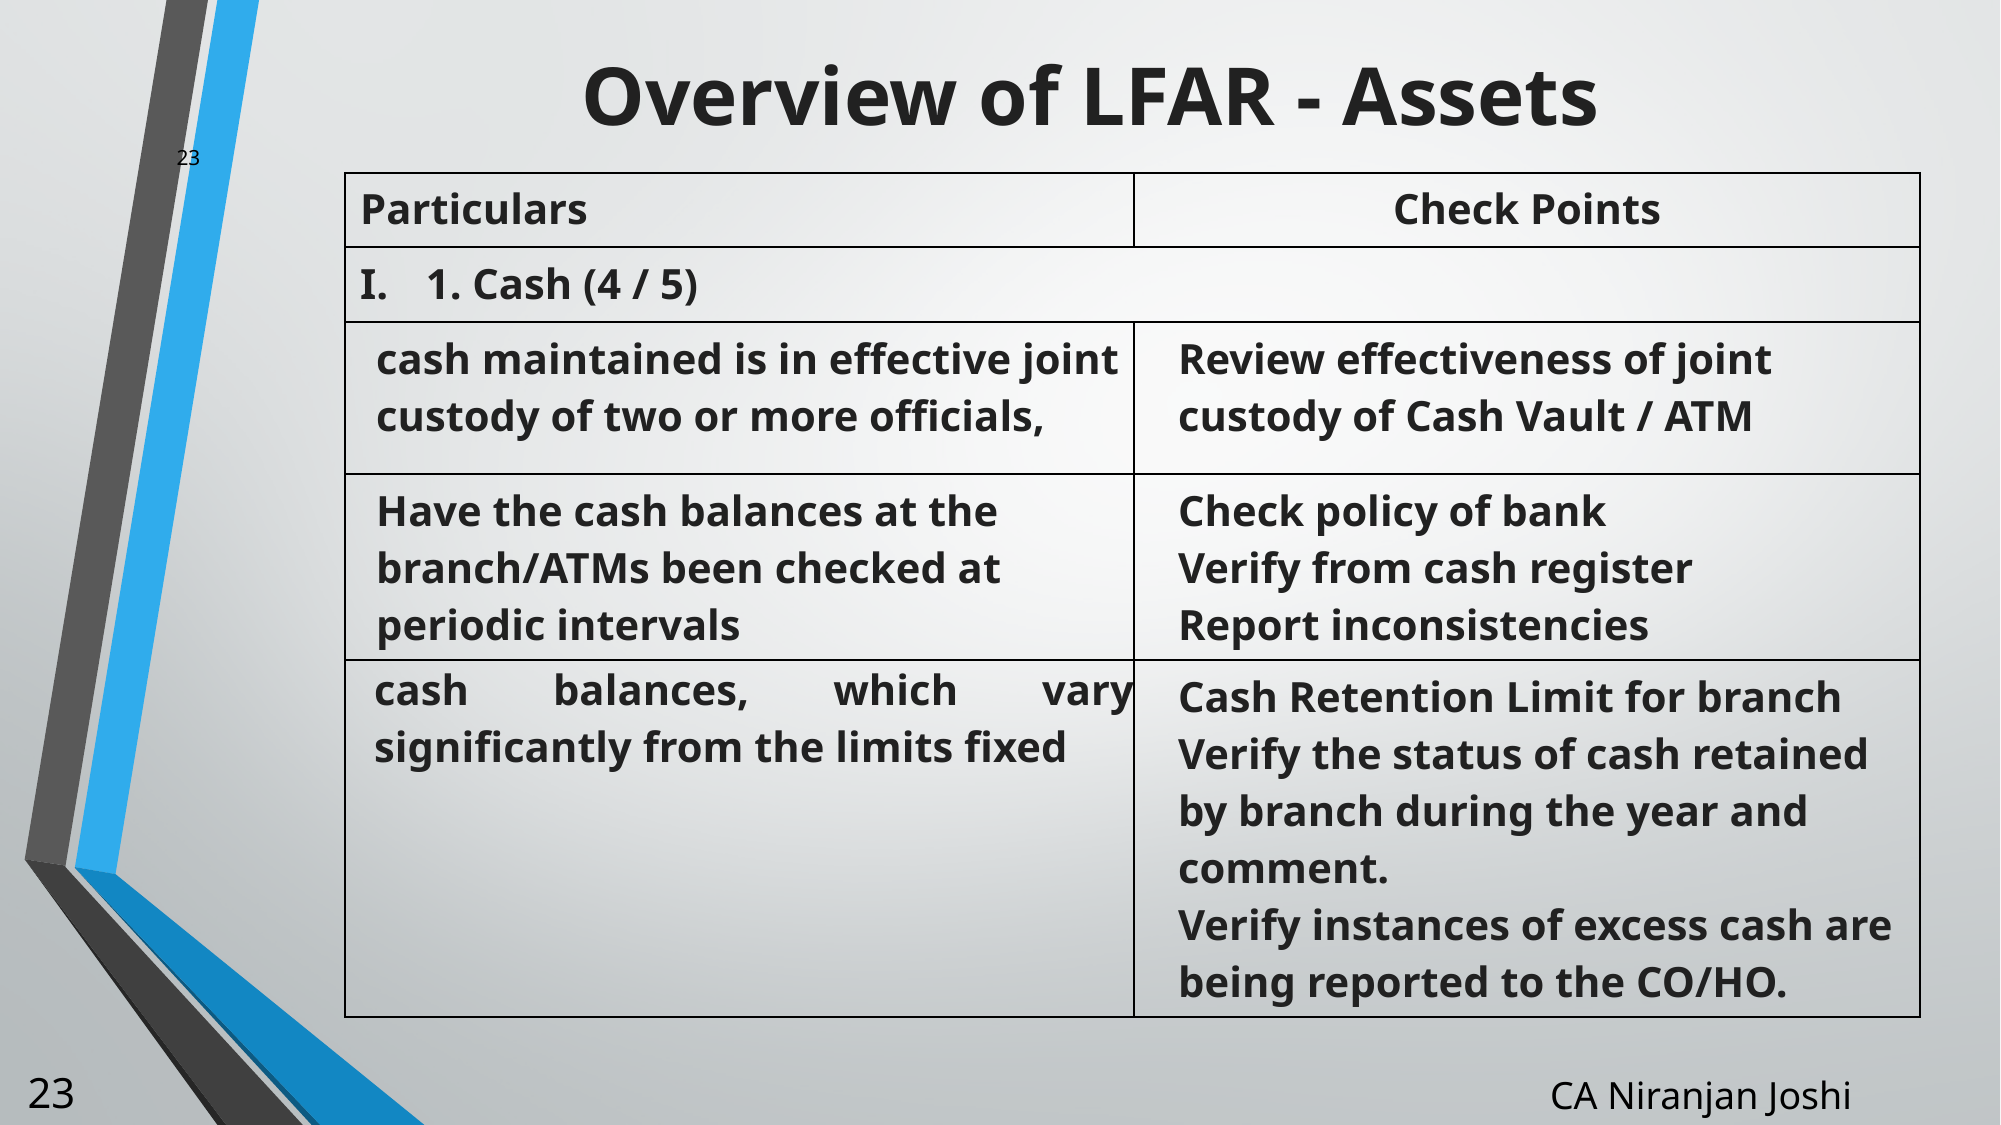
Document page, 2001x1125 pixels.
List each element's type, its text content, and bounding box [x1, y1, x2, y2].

table_cell 1. Cash (4 / 5) [346, 248, 1919, 321]
slide_number 23 [79, 129, 216, 190]
title Overview of LFAR - Assets [468, 37, 1713, 149]
table_header Check Points [1135, 174, 1919, 246]
table_cell Have the cash balances at the branch/ATMs been checked at periodic intervals [346, 475, 1133, 659]
text_box 23 [0, 1065, 91, 1125]
table_header Particulars [346, 174, 1133, 246]
table_cell Cash Retention Limit for branch Verify the status of cash retained by branch during the year and comment. Verify instances of excess cash are being reported to the CO/HO. [1135, 661, 1919, 1016]
table_cell cash balances, which vary significantly from the limits fixed [346, 661, 1133, 1016]
table_cell cash maintained is in effective joint custody of two or more officials, [346, 323, 1133, 473]
text_box CA Niranjan Joshi [1438, 1064, 1964, 1125]
table_cell Check policy of bank Verify from cash register Report inconsistencies [1135, 475, 1919, 659]
table_cell Review effectiveness of joint custody of Cash Vault / ATM [1135, 323, 1919, 473]
